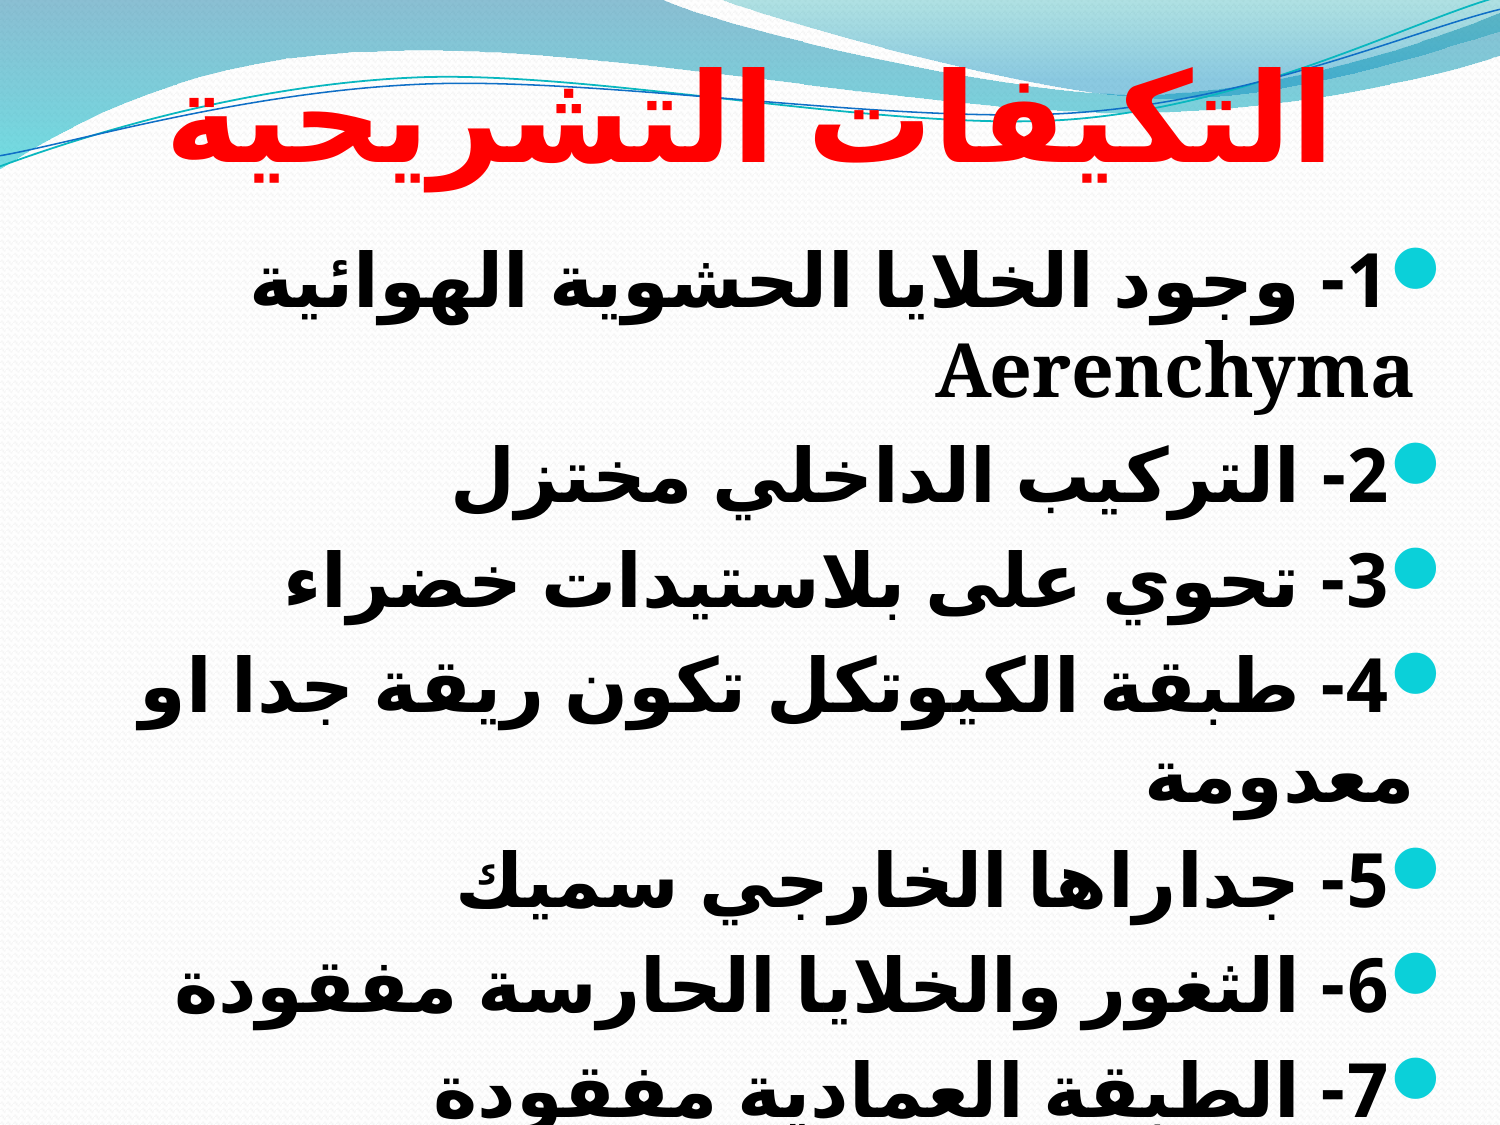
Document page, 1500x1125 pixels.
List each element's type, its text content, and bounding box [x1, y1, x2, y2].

list 1- وجود الخلايا الحشوية الهوائية Aerenchyma 2- التركيب الداخلي مختزل 3- تحوي على بلاستيدات خضراء 4- طبقة الكيوتكل تكون ريقة جدا او معدومة 5- جداراها الخارجي سميك 6- الثغور والخلايا الحارسة مفقودة 7- الطبقة العمادية مفقودة 8- الحزم الوعائية بسيطة وغير ملكننة [0, 224, 1475, 1125]
title التكيفات التشريحية [75, 0, 1425, 188]
